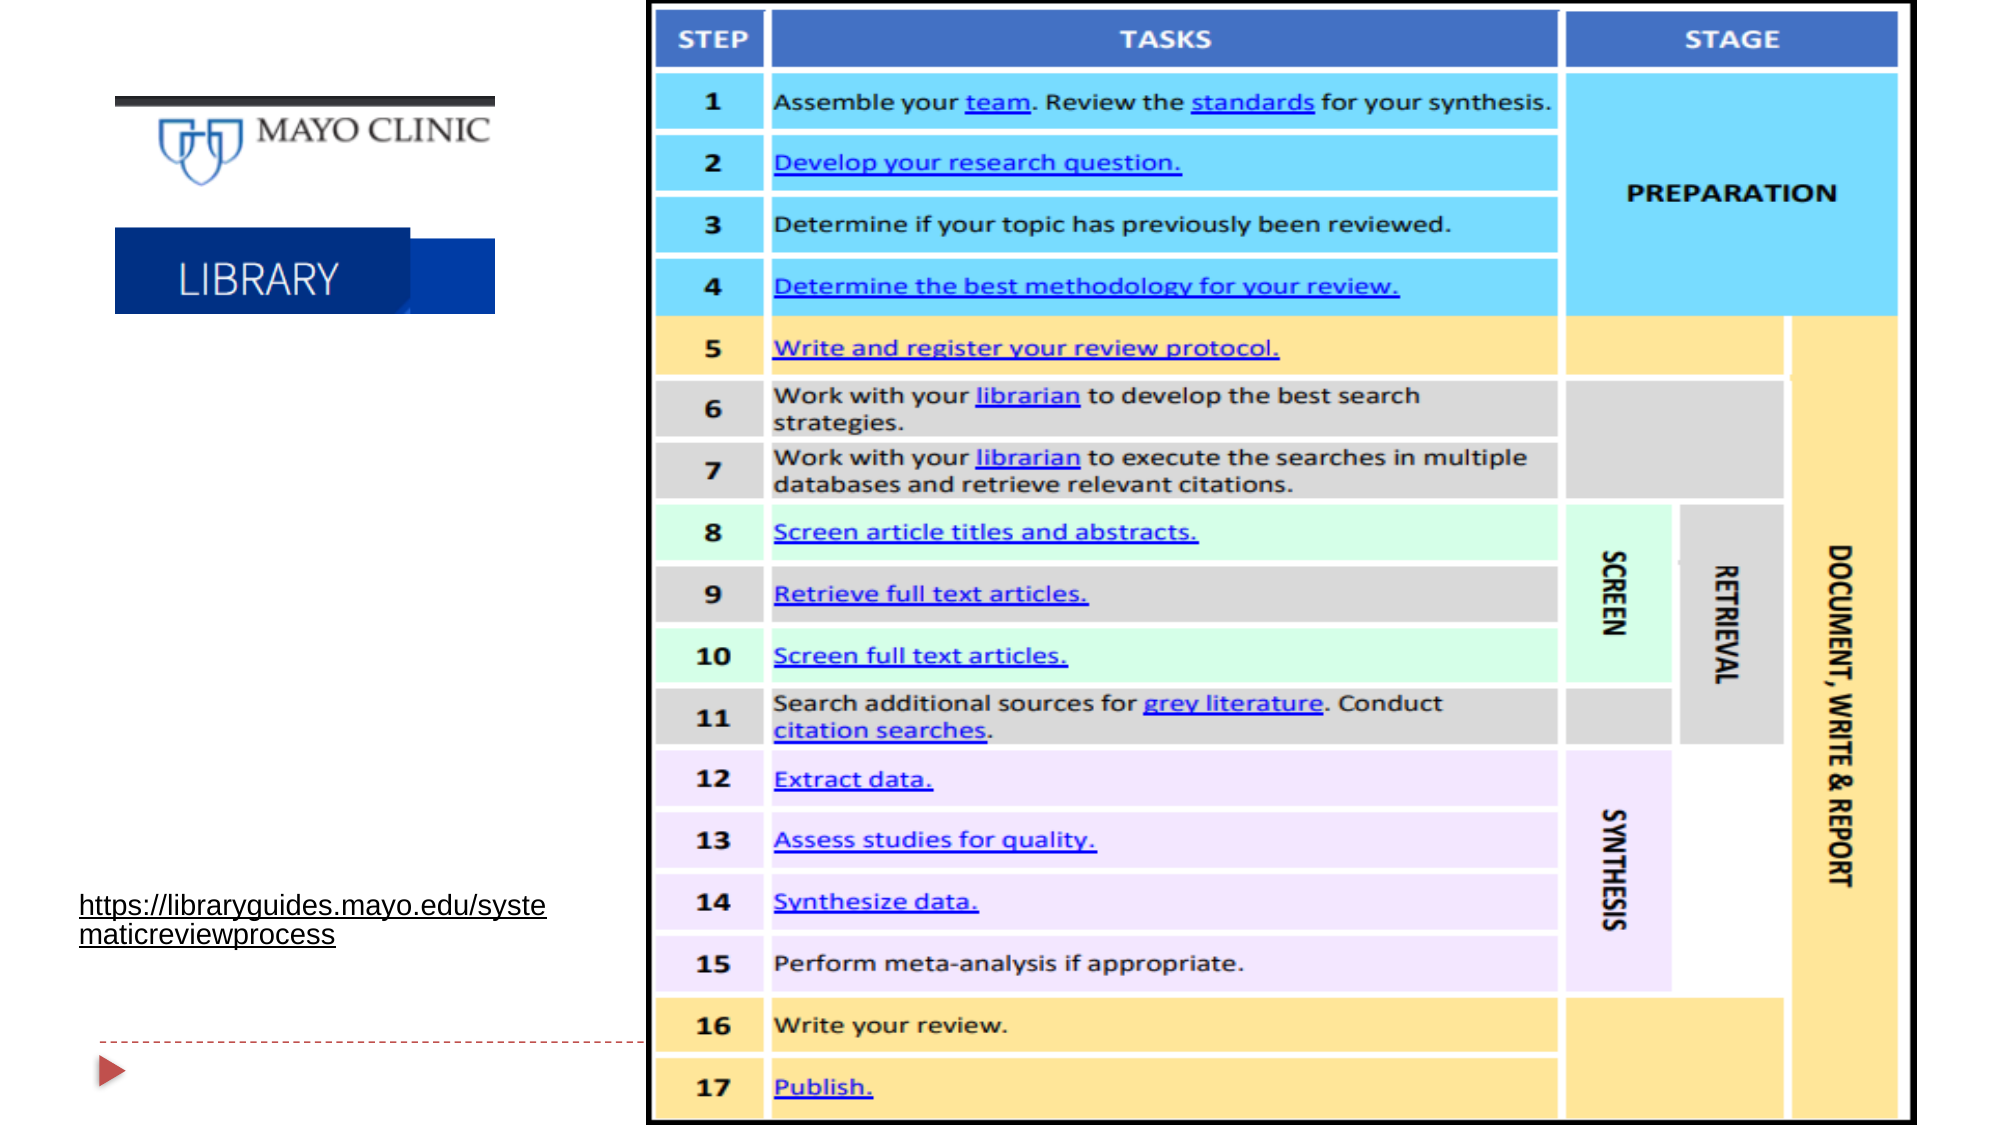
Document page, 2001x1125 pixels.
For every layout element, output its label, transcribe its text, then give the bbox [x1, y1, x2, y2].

picture [646, 0, 1917, 1125]
text_box https://libraryguides.mayo.edu/systematicreviewprocess [64, 879, 571, 964]
picture [114, 96, 496, 315]
